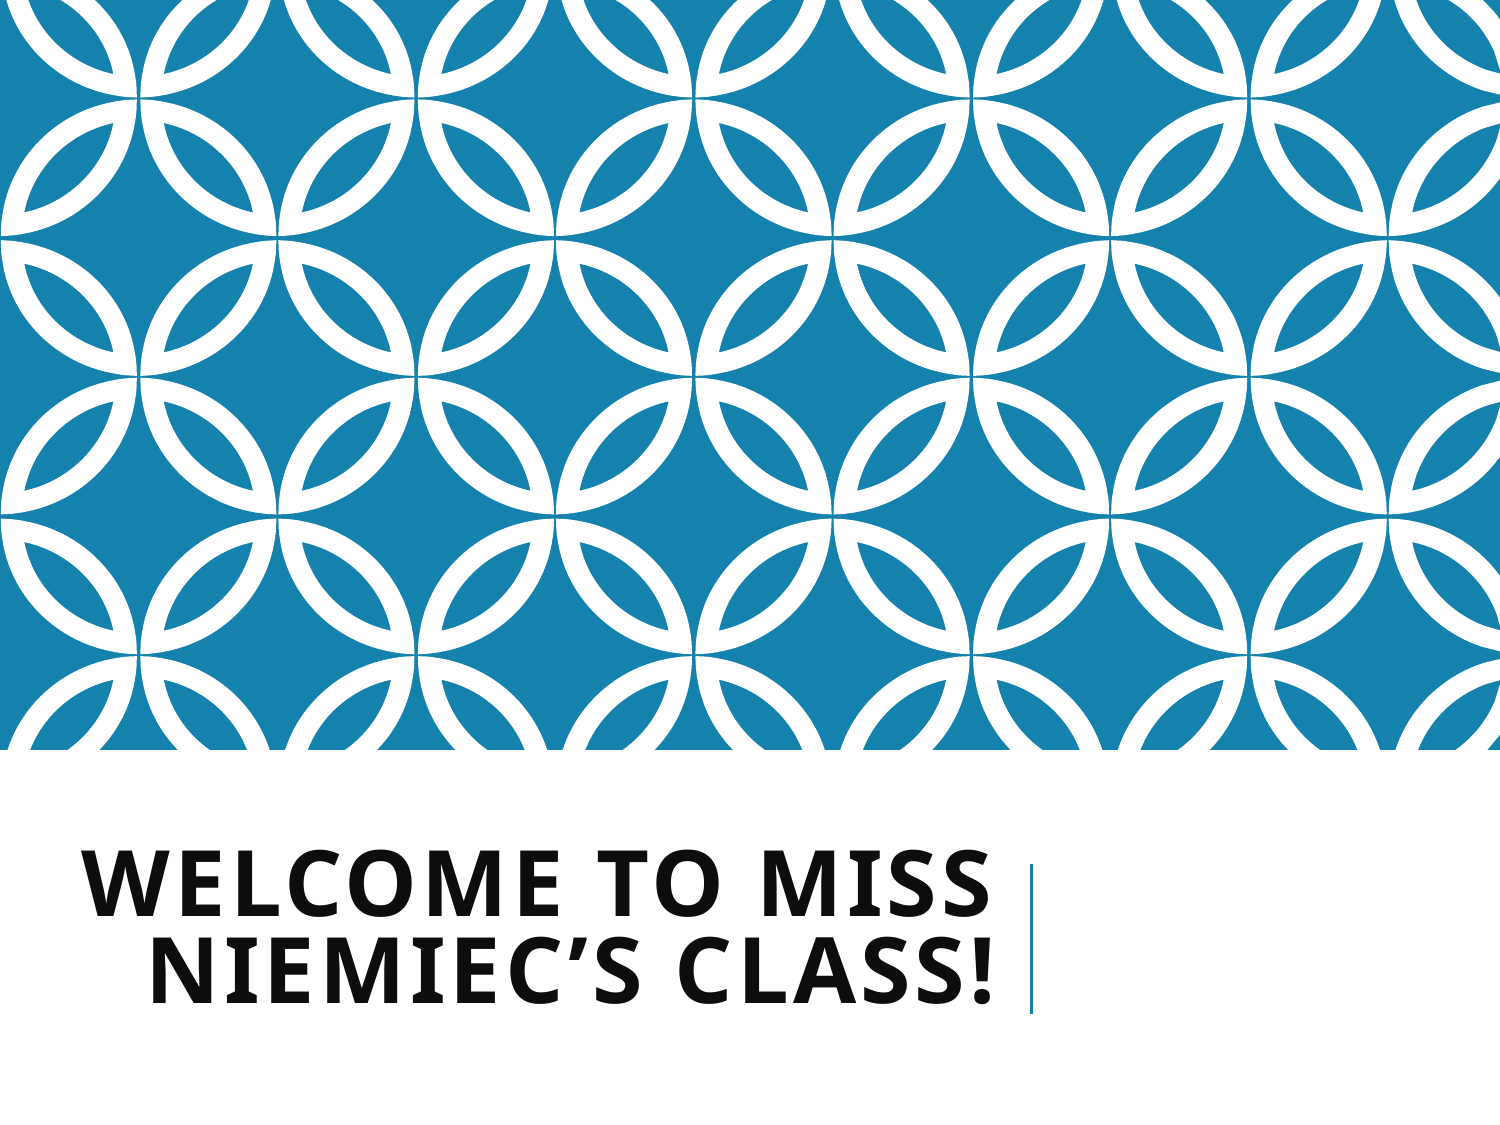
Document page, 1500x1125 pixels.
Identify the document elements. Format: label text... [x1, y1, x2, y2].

title Welcome to Miss Niemiec’s Class! [56, 813, 1013, 1054]
